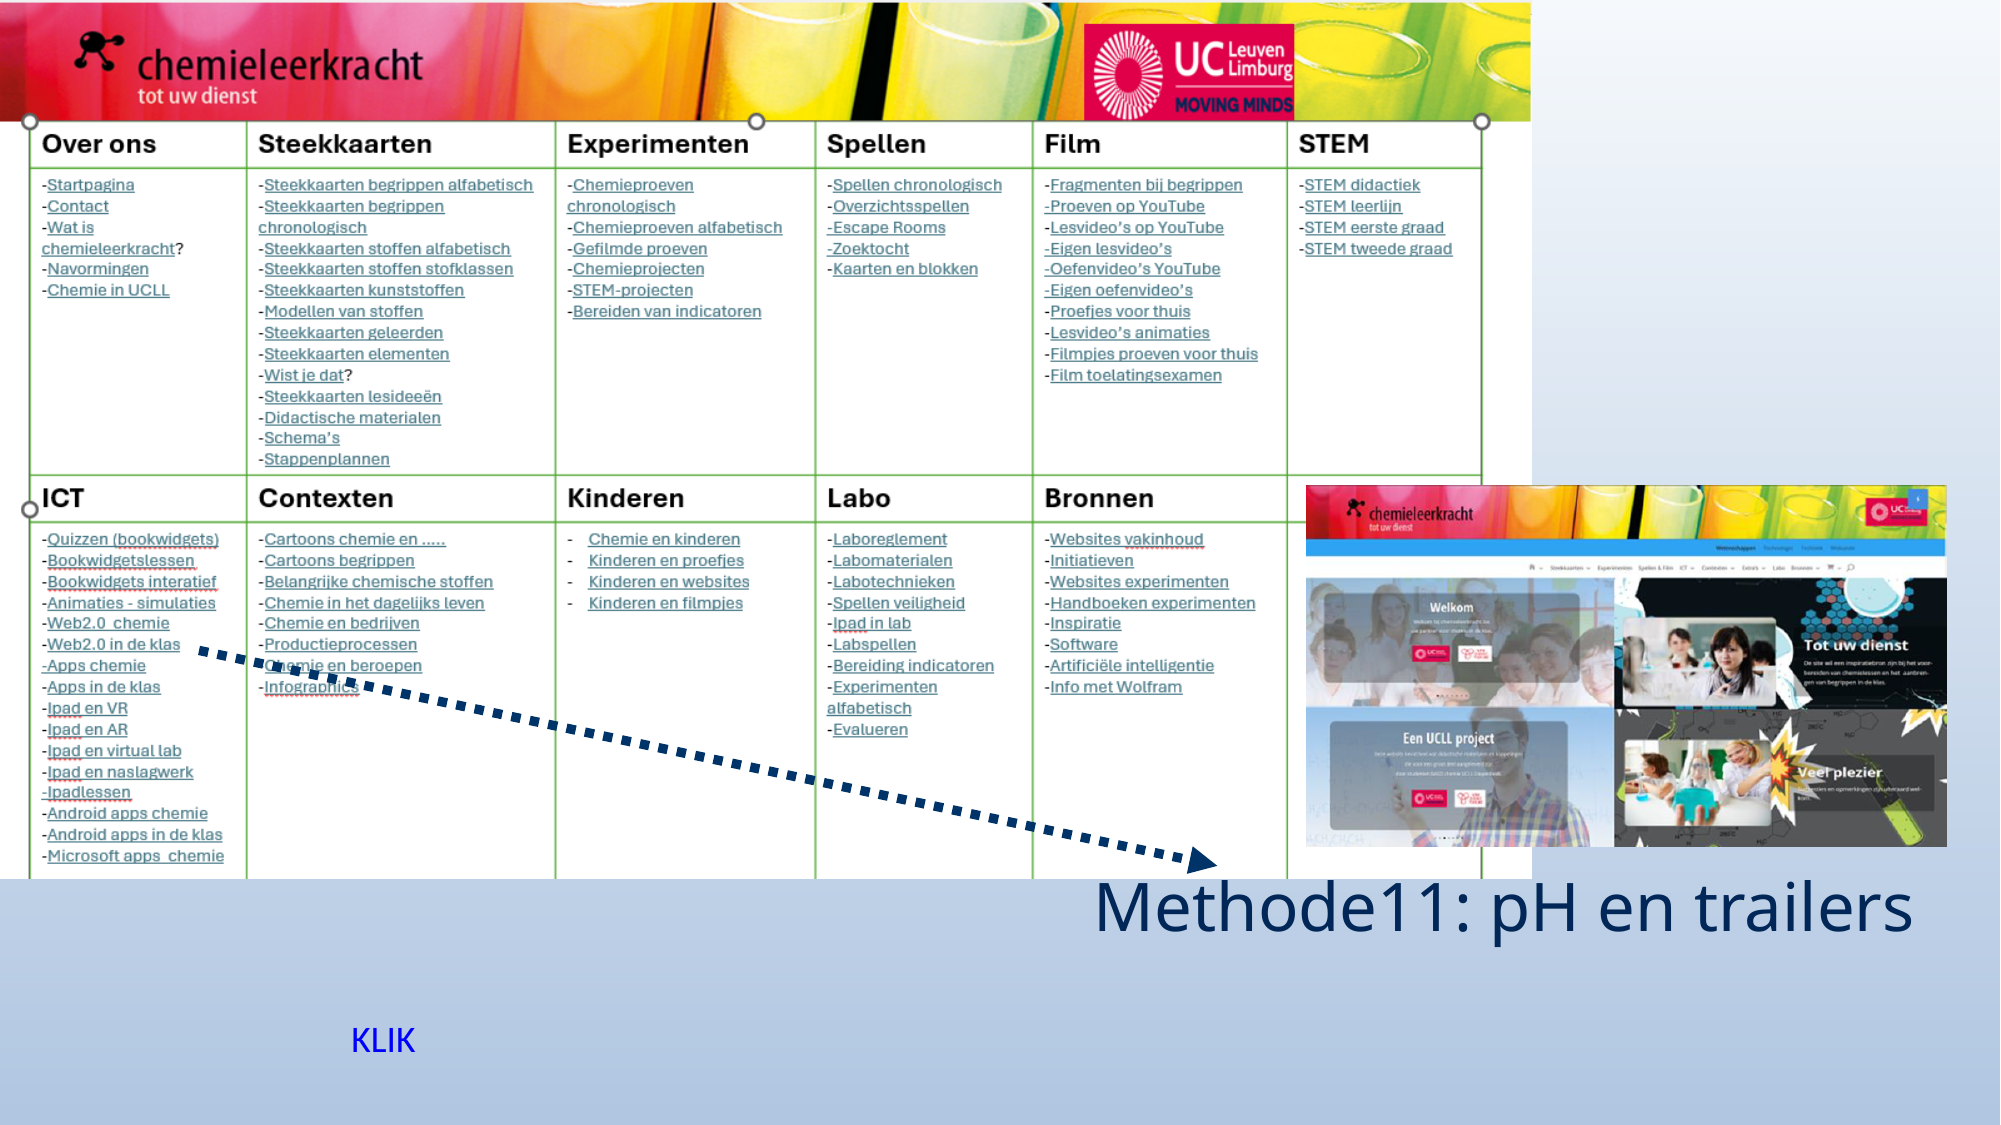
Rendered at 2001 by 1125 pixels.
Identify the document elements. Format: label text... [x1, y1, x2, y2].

text_box KLIK [336, 1008, 431, 1068]
title Methode11: pH en trailers [1078, 865, 2000, 1009]
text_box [198, 650, 1218, 867]
picture [0, 0, 1947, 880]
